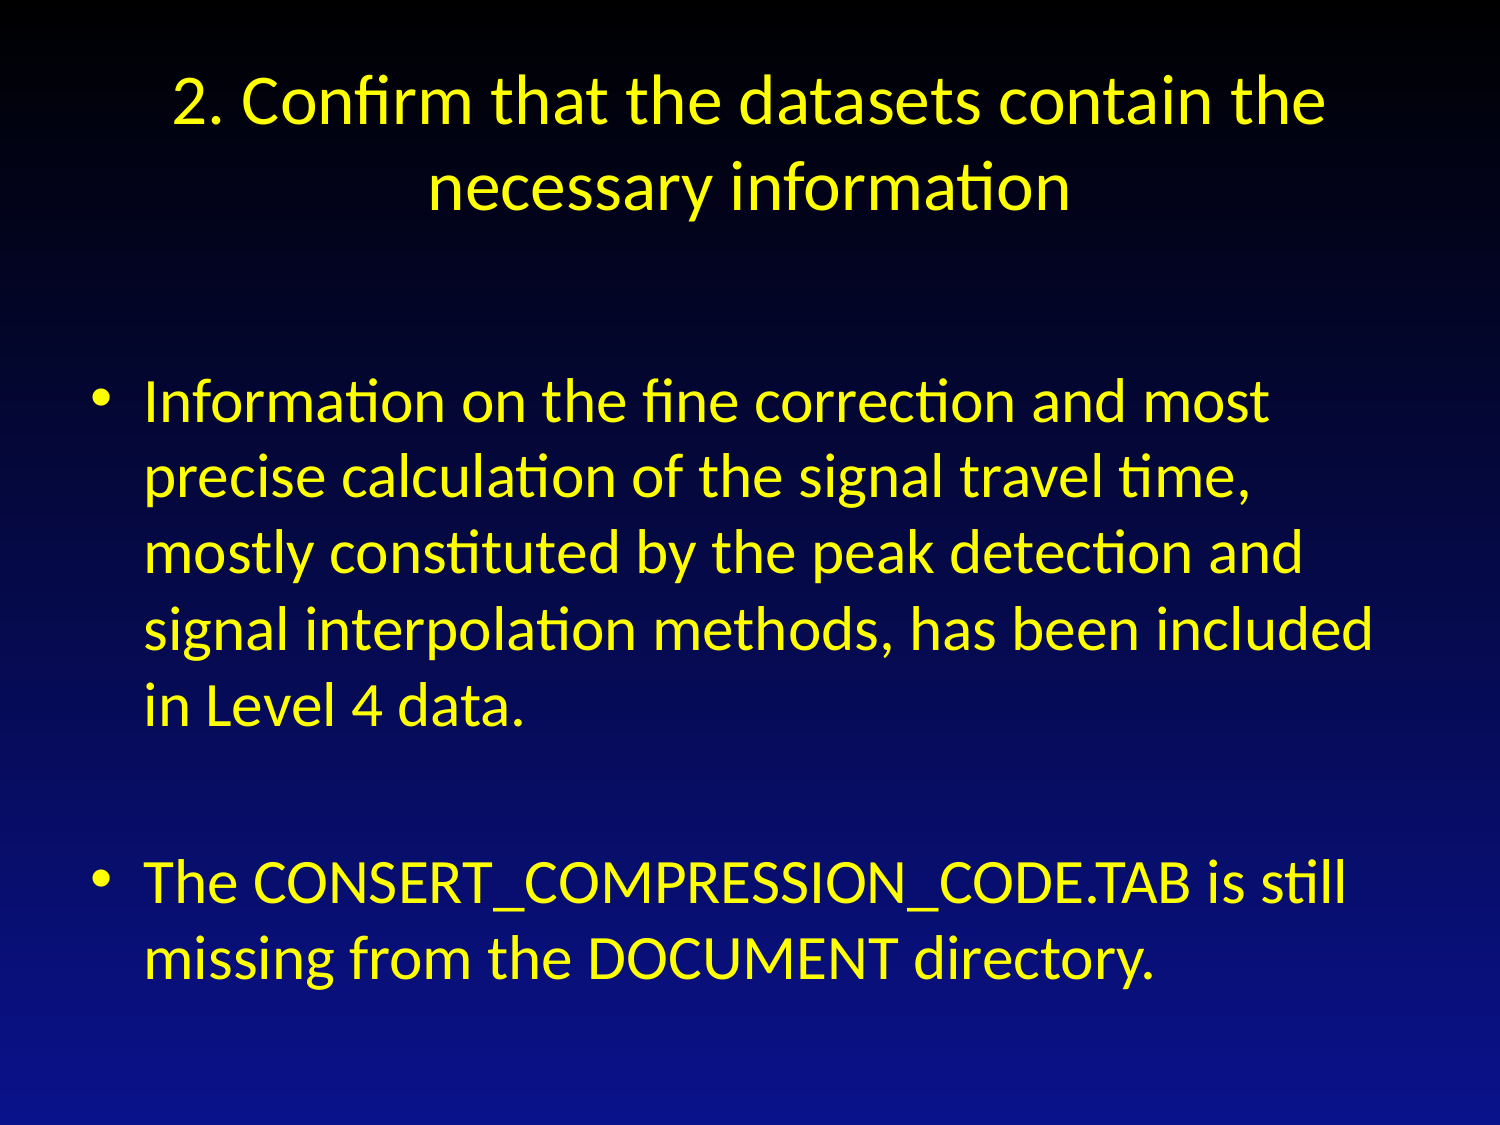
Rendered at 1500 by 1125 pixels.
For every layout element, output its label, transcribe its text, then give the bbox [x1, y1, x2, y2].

list Information on the fine correction and most precise calculation of the signal travel time, mostly constituted by the peak detection and signal interpolation methods, has been included in Level 4 data. The CONSERT_COMPRESSION_CODE.TAB is still missing from the DOCUMENT directory. [75, 262, 1425, 1005]
title 2. Confirm that the datasets contain the necessary information [75, 45, 1425, 233]
